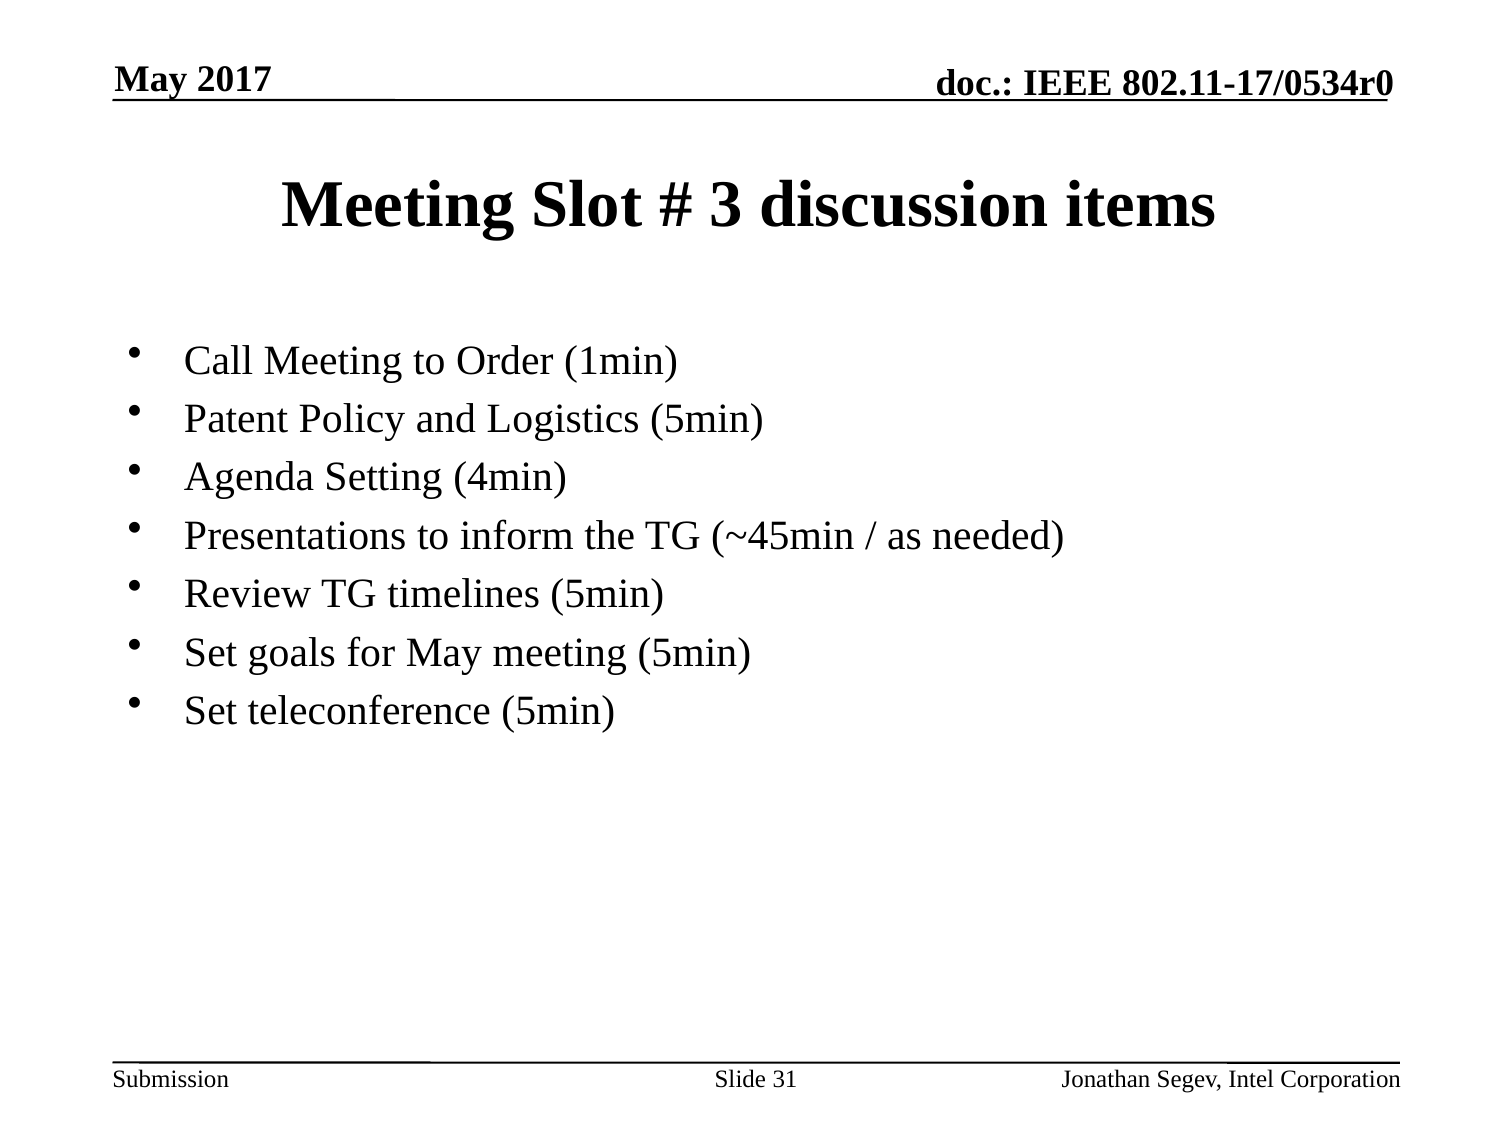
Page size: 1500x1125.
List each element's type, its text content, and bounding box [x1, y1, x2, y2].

footer Jonathan Segev, Intel Corporation [878, 1061, 1402, 1093]
title Meeting Slot # 3 discussion items [112, 112, 1388, 288]
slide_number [114, 54, 423, 100]
slide_number Slide 31 [712, 1061, 800, 1123]
list Call Meeting to Order (1min) Patent Policy and Logistics (5min) Agenda Setting (4min) Presentations to inform the TG (~45min / as needed) Review TG timelines (5min) Set goals for May meeting (5min) Set teleconference (5min) [112, 324, 1388, 1000]
